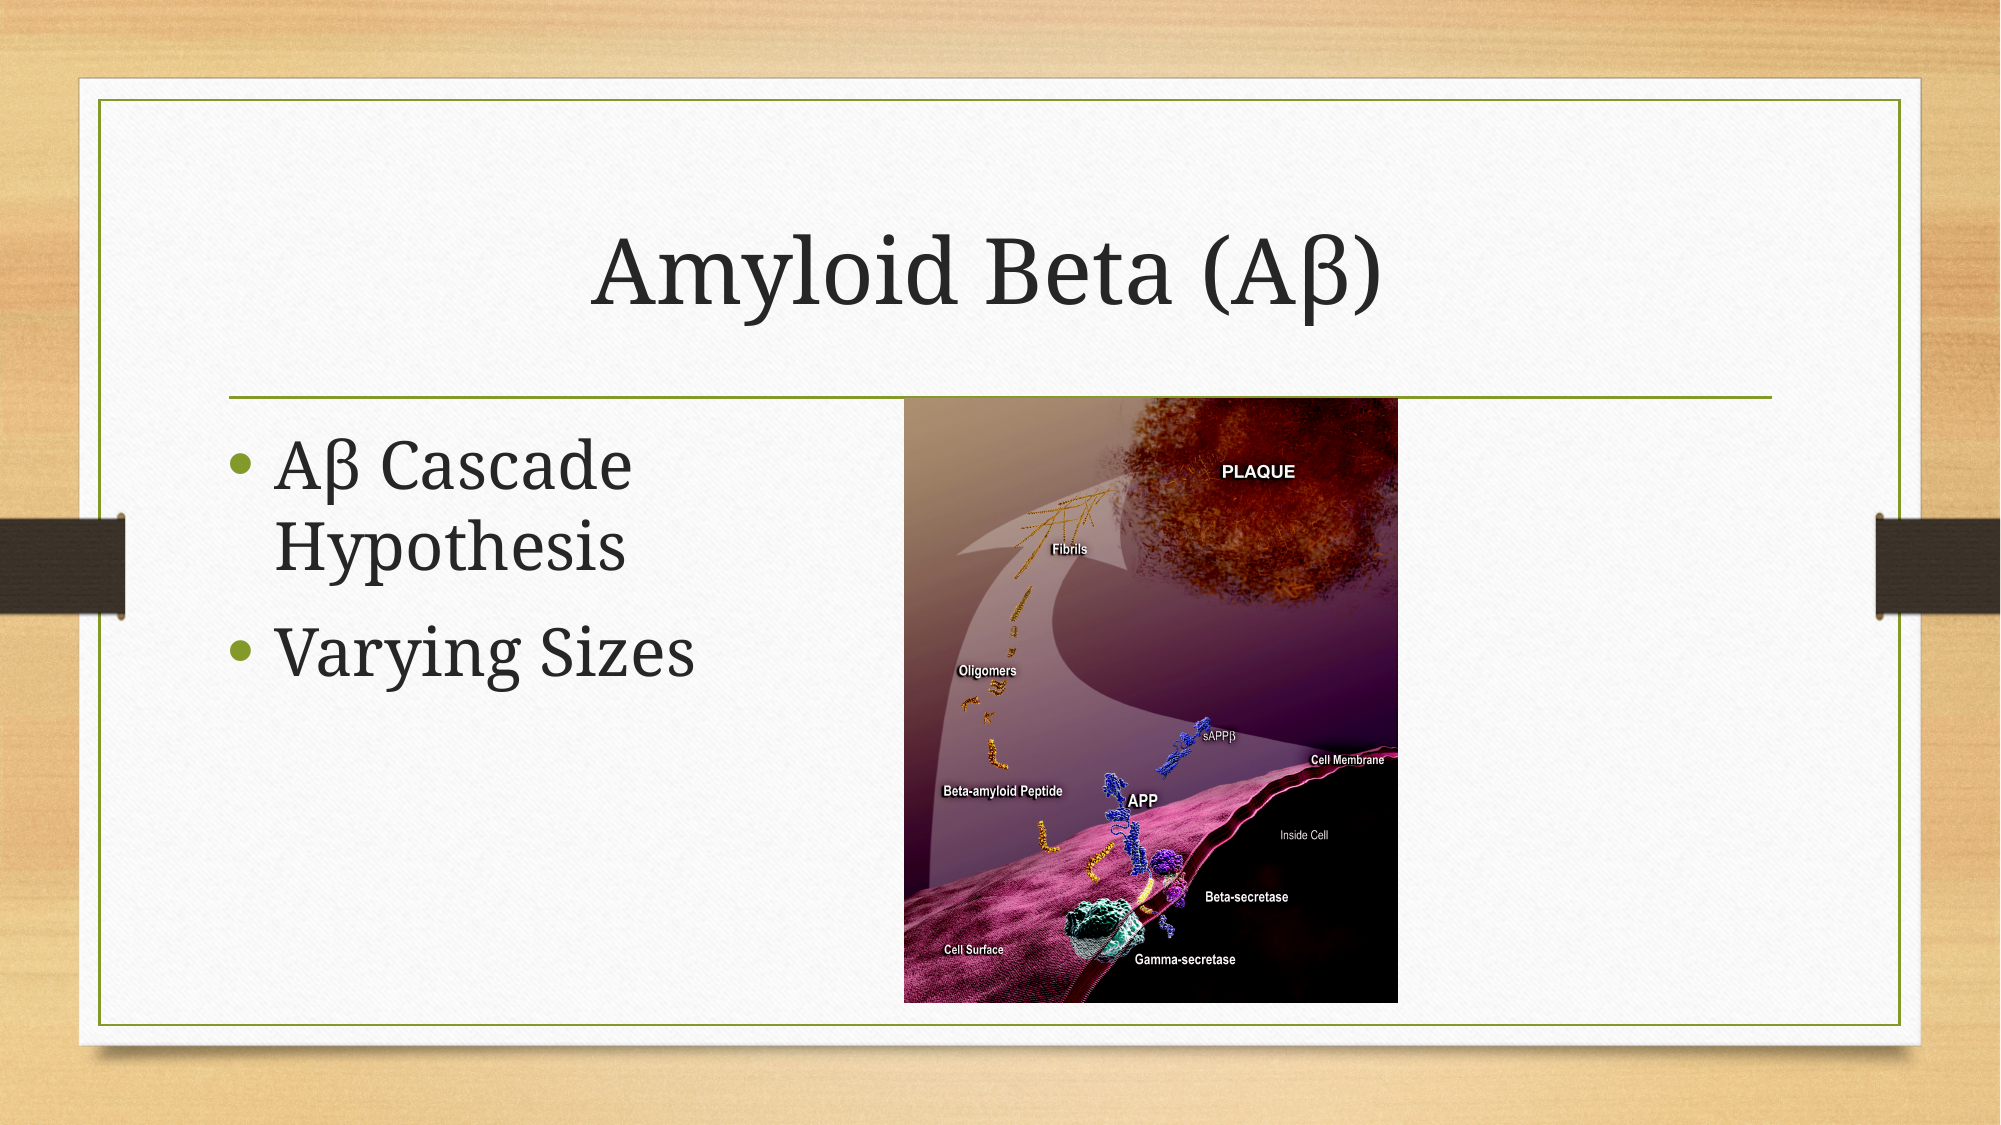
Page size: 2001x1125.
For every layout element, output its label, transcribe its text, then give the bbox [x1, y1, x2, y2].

picture [0, 0, 2001, 1125]
title Amyloid Beta (Aβ) [212, 161, 1788, 375]
list Aβ Cascade Hypothesis Varying Sizes [212, 415, 850, 1003]
